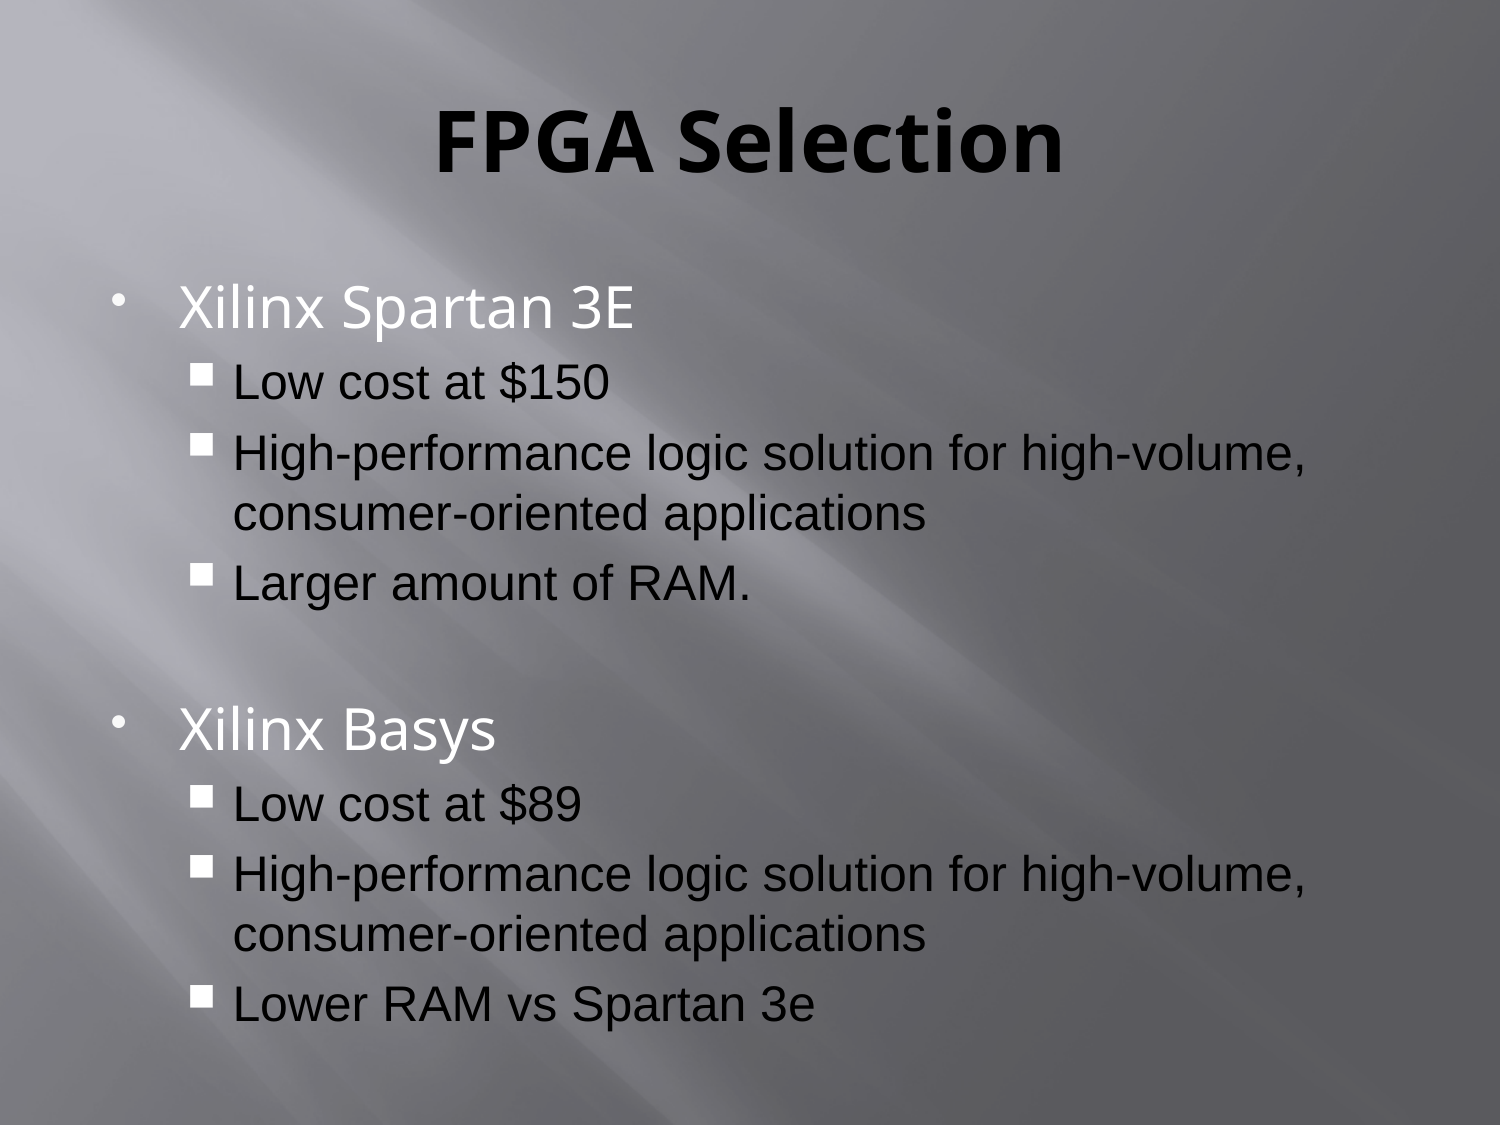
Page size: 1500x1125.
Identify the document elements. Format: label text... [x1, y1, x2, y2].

title FPGA Selection [75, 45, 1425, 233]
list Xilinx Spartan 3E Low cost at $150 High-performance logic solution for high-volume, consumer-oriented applications Larger amount of RAM. Xilinx Basys Low cost at $89 High-performance logic solution for high-volume, consumer-oriented applications Lower RAM vs Spartan 3e [74, 262, 1426, 1036]
